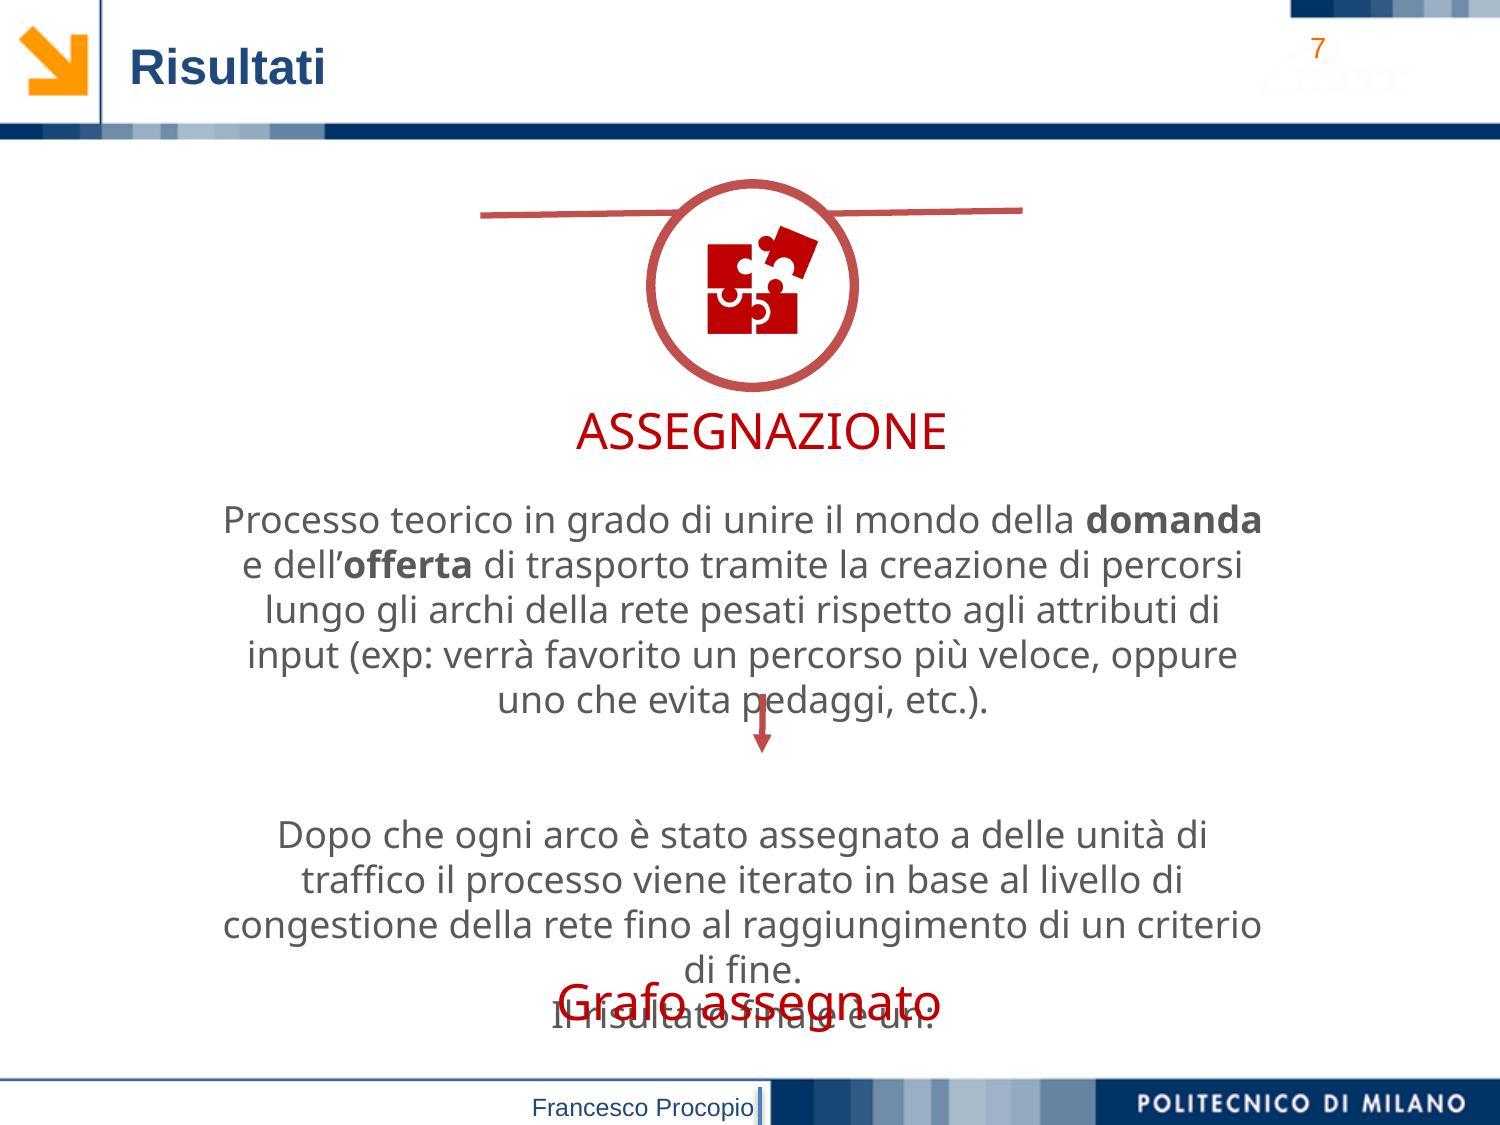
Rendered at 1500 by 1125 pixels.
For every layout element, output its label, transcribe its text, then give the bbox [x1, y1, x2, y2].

text_box Francesco Procopio [0, 1083, 770, 1125]
text_box Grafo assegnato [541, 962, 959, 1038]
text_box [480, 183, 1023, 468]
list Risultati [114, 26, 1273, 111]
picture [0, 0, 1500, 1125]
text_box Processo teorico in grado di unire il mondo della domanda e dell’offerta di trasporto tramite la creazione di percorsi lungo gli archi della rete pesati rispetto agli attributi di input (exp: verrà favorito un percorso più veloce, oppure uno che evita pedaggi, etc.). Dopo che ogni arco è stato assegnato a delle unità di traffico il processo viene iterato in base al livello di congestione della rete fino al raggiungimento di un criterio di fine. Il risultato finale è un: [198, 488, 1288, 1043]
